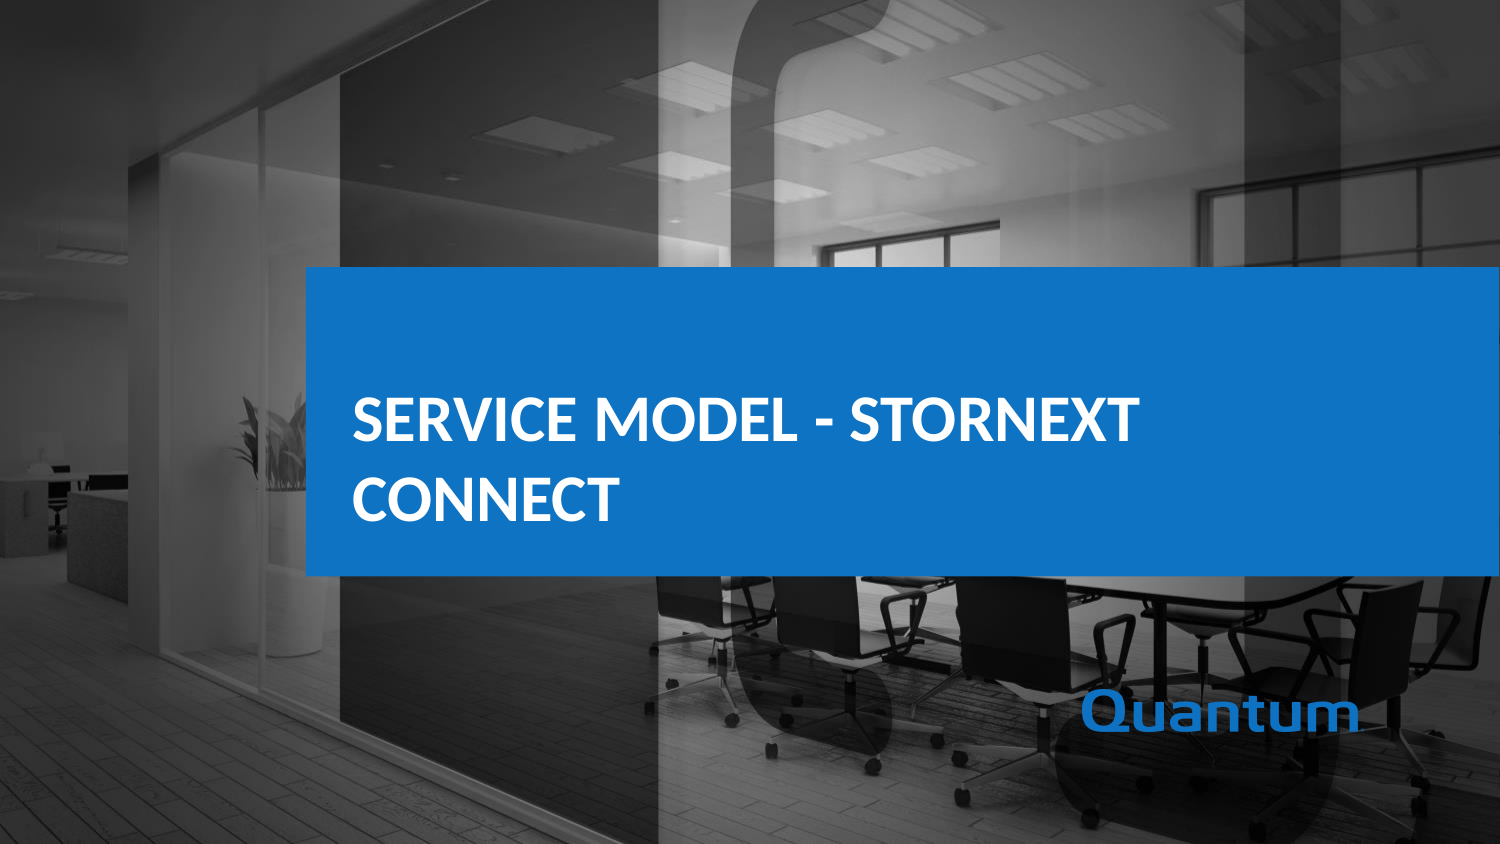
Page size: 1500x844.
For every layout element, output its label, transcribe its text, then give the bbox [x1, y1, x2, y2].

list service model - Stornext connect [337, 334, 1438, 535]
picture [0, 0, 1500, 844]
